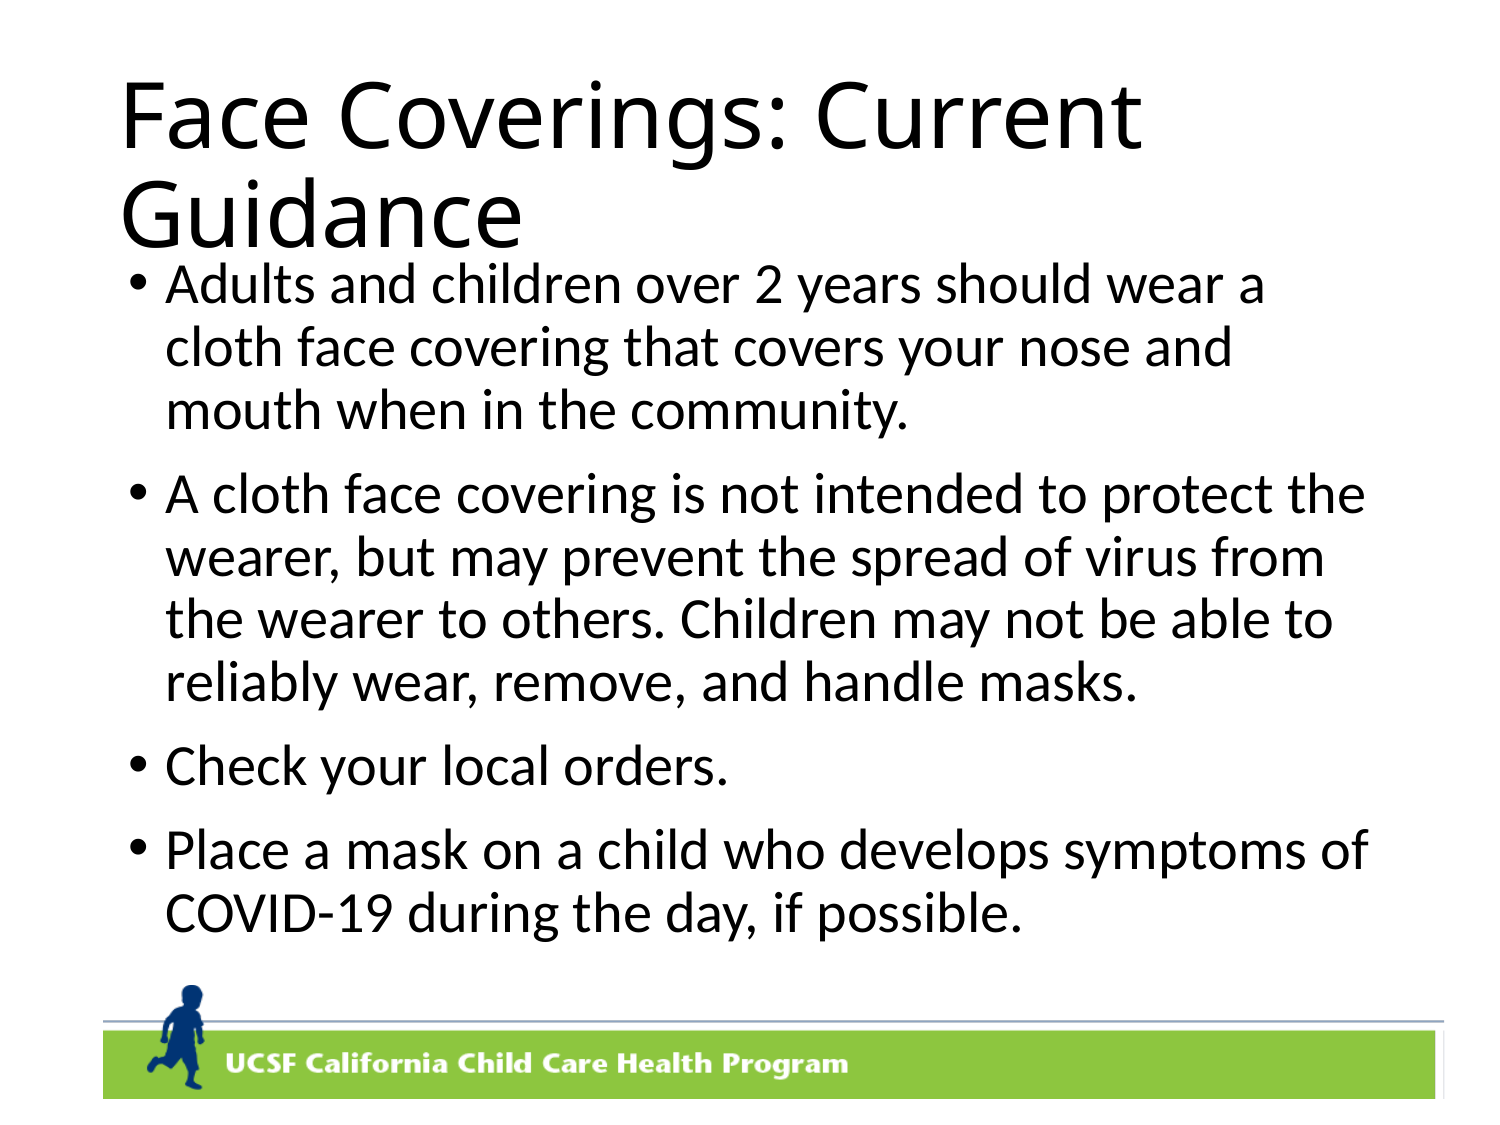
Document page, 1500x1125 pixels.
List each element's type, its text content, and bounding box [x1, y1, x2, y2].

picture [103, 985, 1445, 1099]
list Adults and children over 2 years should wear a cloth face covering that covers your nose and mouth when in the community. A cloth face covering is not intended to protect the wearer, but may prevent the spread of virus from the wearer to others. Children may not be able to reliably wear, remove, and handle masks. Check your local orders. Place a mask on a child who develops symptoms of COVID-19 during the day, if possible. [113, 246, 1408, 960]
title Face Coverings: Current Guidance [103, 59, 1397, 278]
